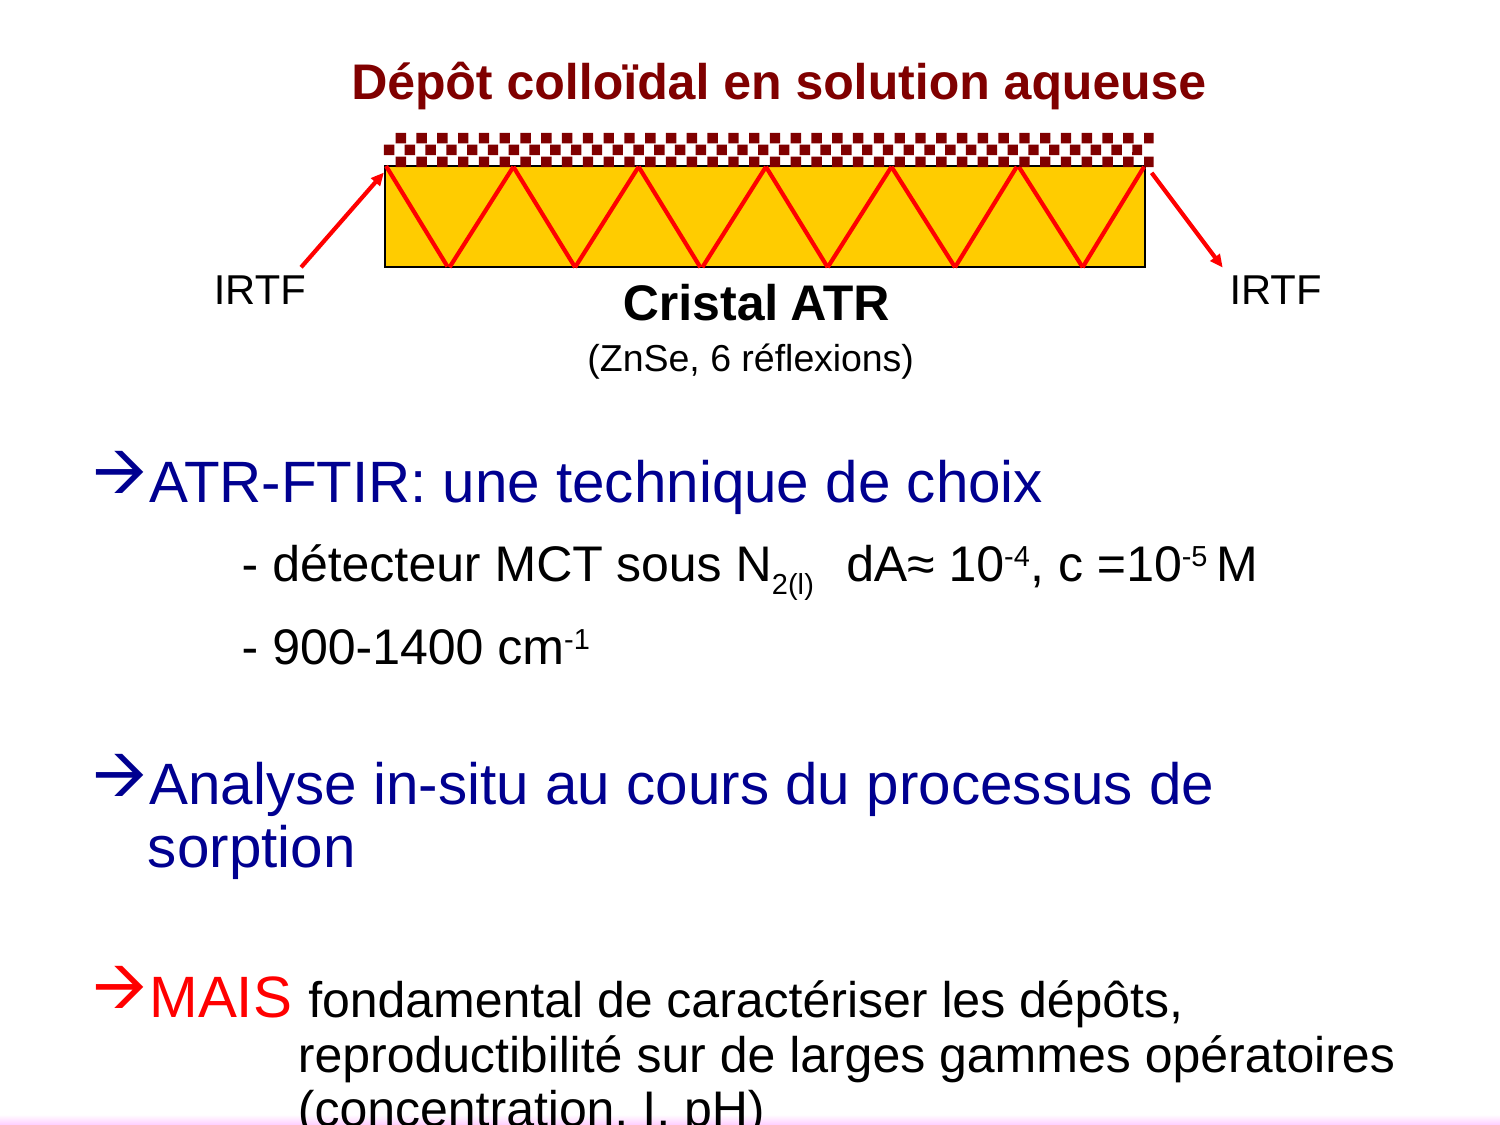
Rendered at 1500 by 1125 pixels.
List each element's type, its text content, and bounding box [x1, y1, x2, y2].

list ATR-FTIR: une technique de choix - détecteur MCT sous N2(l) dA≈ 10-4, c =10-5 M - 900-1400 cm-1 Analyse in-situ au cours du processus de sorption MAIS fondamental de caractériser les dépôts, reproductibilité sur de larges gammes opératoires (concentration, I, pH) [76, 444, 1453, 894]
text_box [147, 42, 1389, 387]
